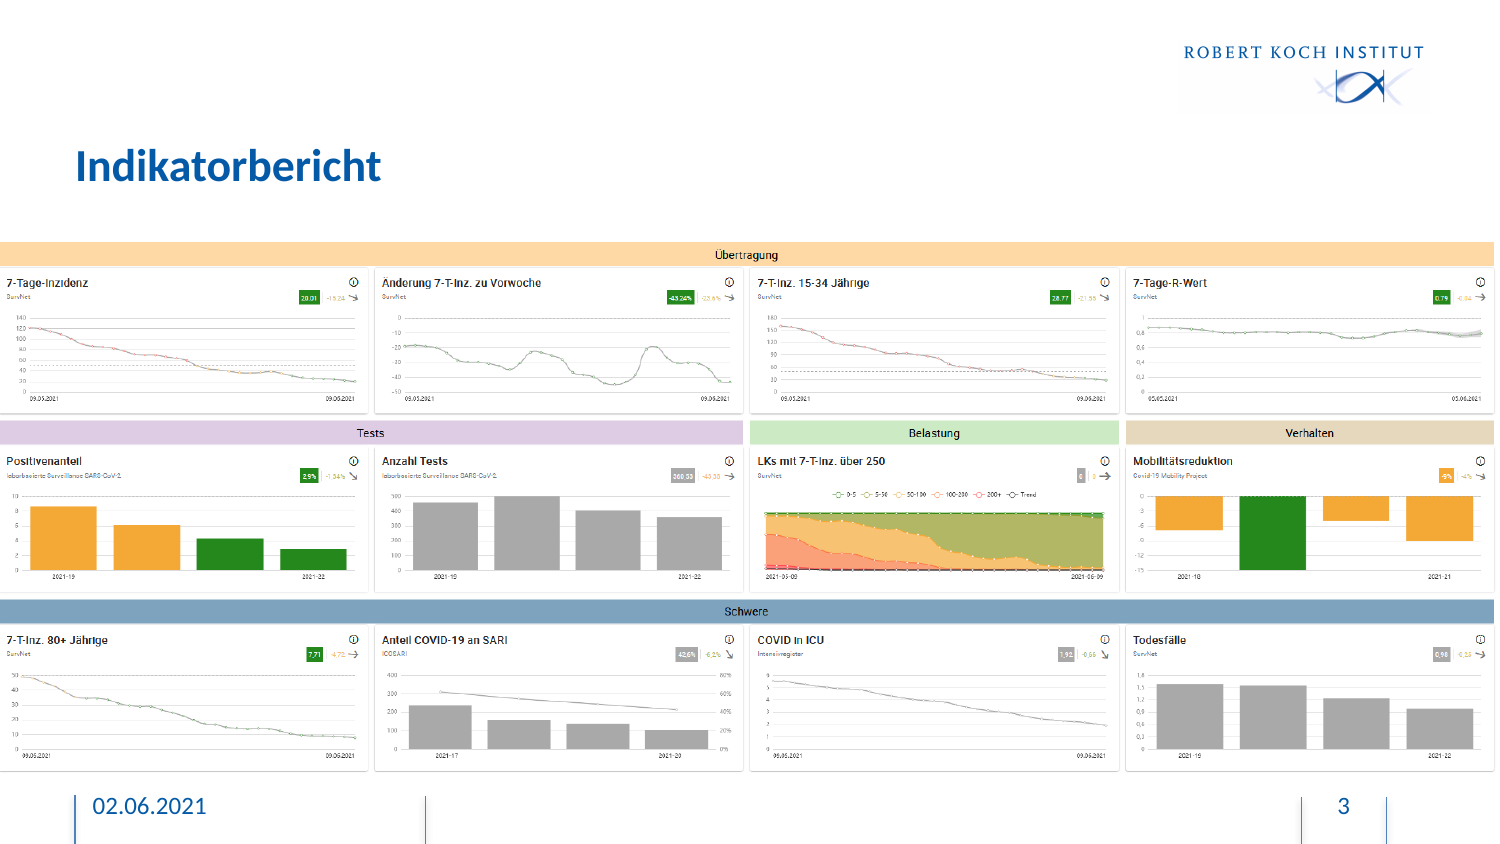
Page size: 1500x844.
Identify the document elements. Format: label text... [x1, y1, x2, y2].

title Indikatorbericht [75, 104, 1385, 222]
slide_number 3 [1302, 787, 1385, 827]
picture [1178, 40, 1430, 114]
picture [0, 242, 1500, 779]
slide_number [92, 787, 398, 827]
